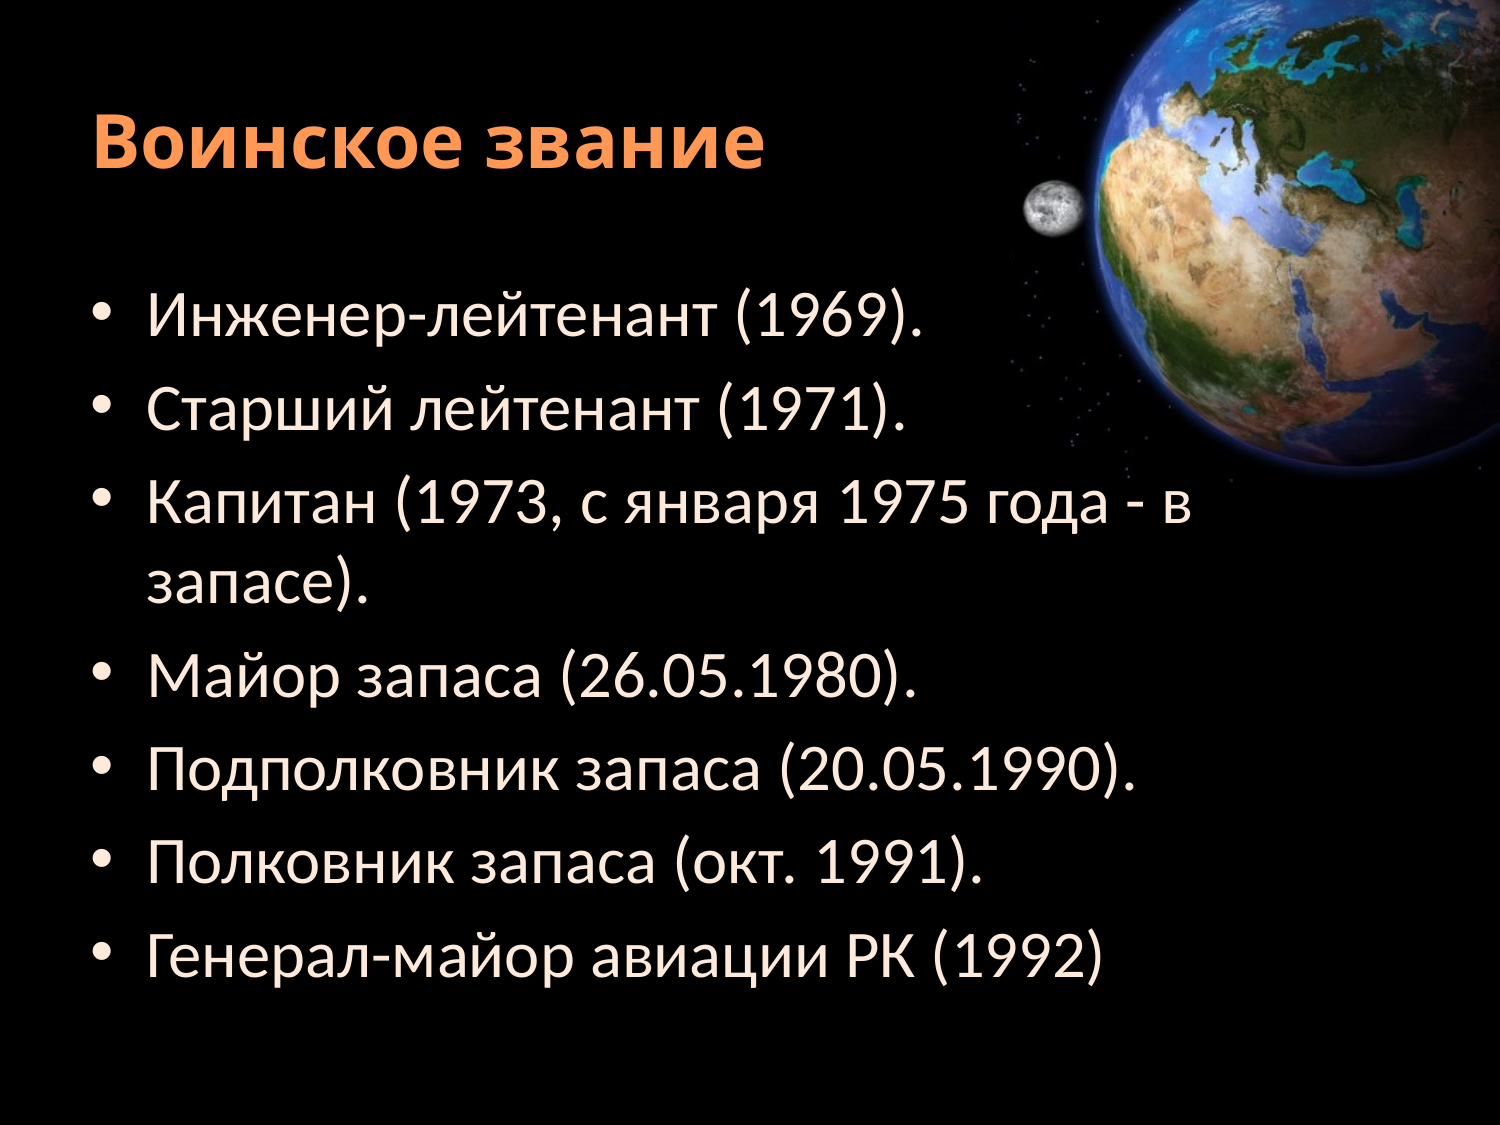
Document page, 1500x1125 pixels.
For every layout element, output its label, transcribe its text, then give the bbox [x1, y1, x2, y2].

list Инженер-лейтенант (1969). Старший лейтенант (1971). Капитан (1973, с января 1975 года - в запасе). Майор запаса (26.05.1980). Подполковник запаса (20.05.1990). Полковник запаса (окт. 1991). Генерал-майор авиации РК (1992) [75, 262, 1425, 1005]
picture [1009, 0, 1500, 492]
title Воинское звание [75, 45, 1425, 233]
